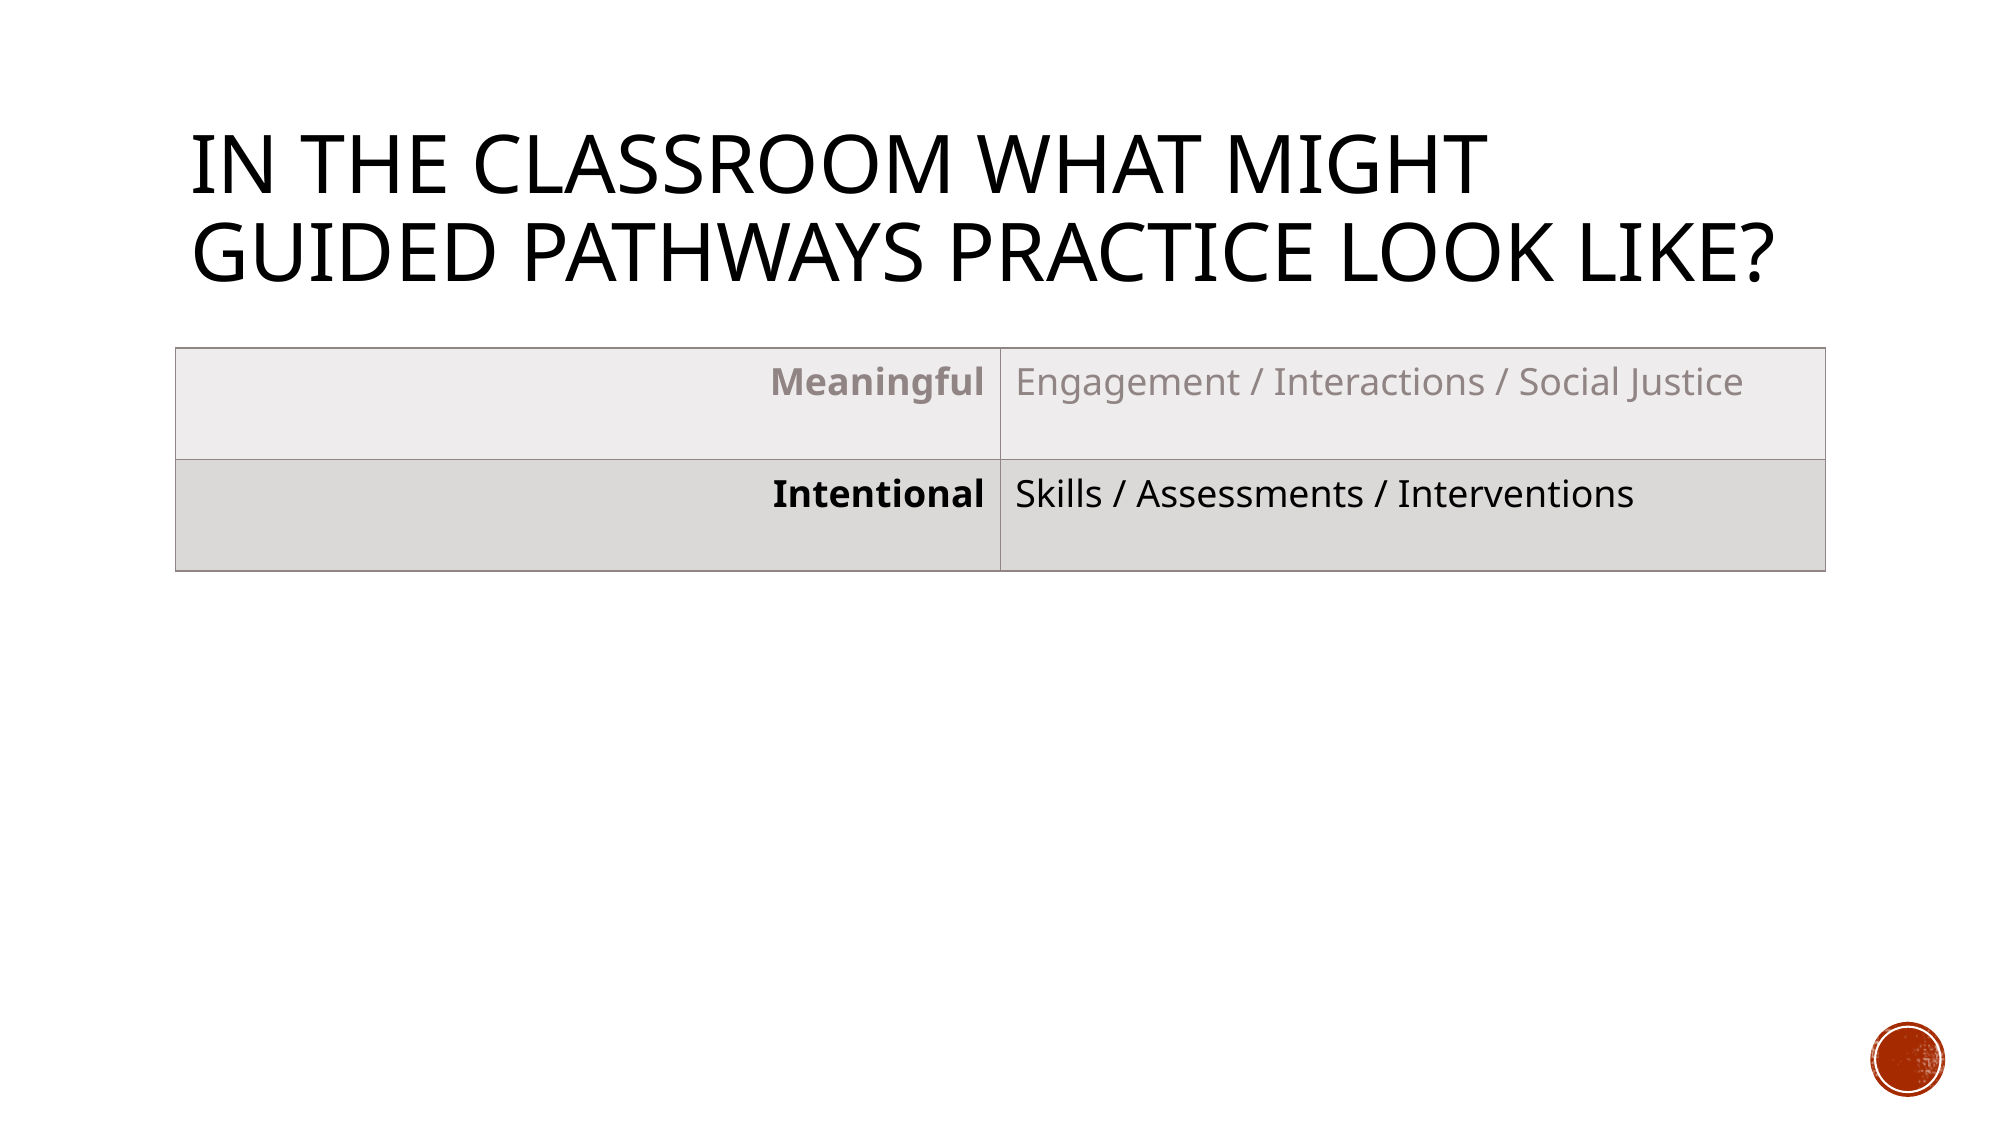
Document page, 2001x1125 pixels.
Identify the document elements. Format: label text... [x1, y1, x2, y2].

table_cell Skills / Assessments / Interventions [1001, 460, 1825, 570]
table_cell Intentional [176, 460, 1000, 570]
title In the classroom what might Guided Pathways Practice look like? [175, 79, 1826, 344]
table_header Meaningful [176, 349, 1000, 459]
table_header Engagement / Interactions / Social Justice [1001, 349, 1825, 459]
